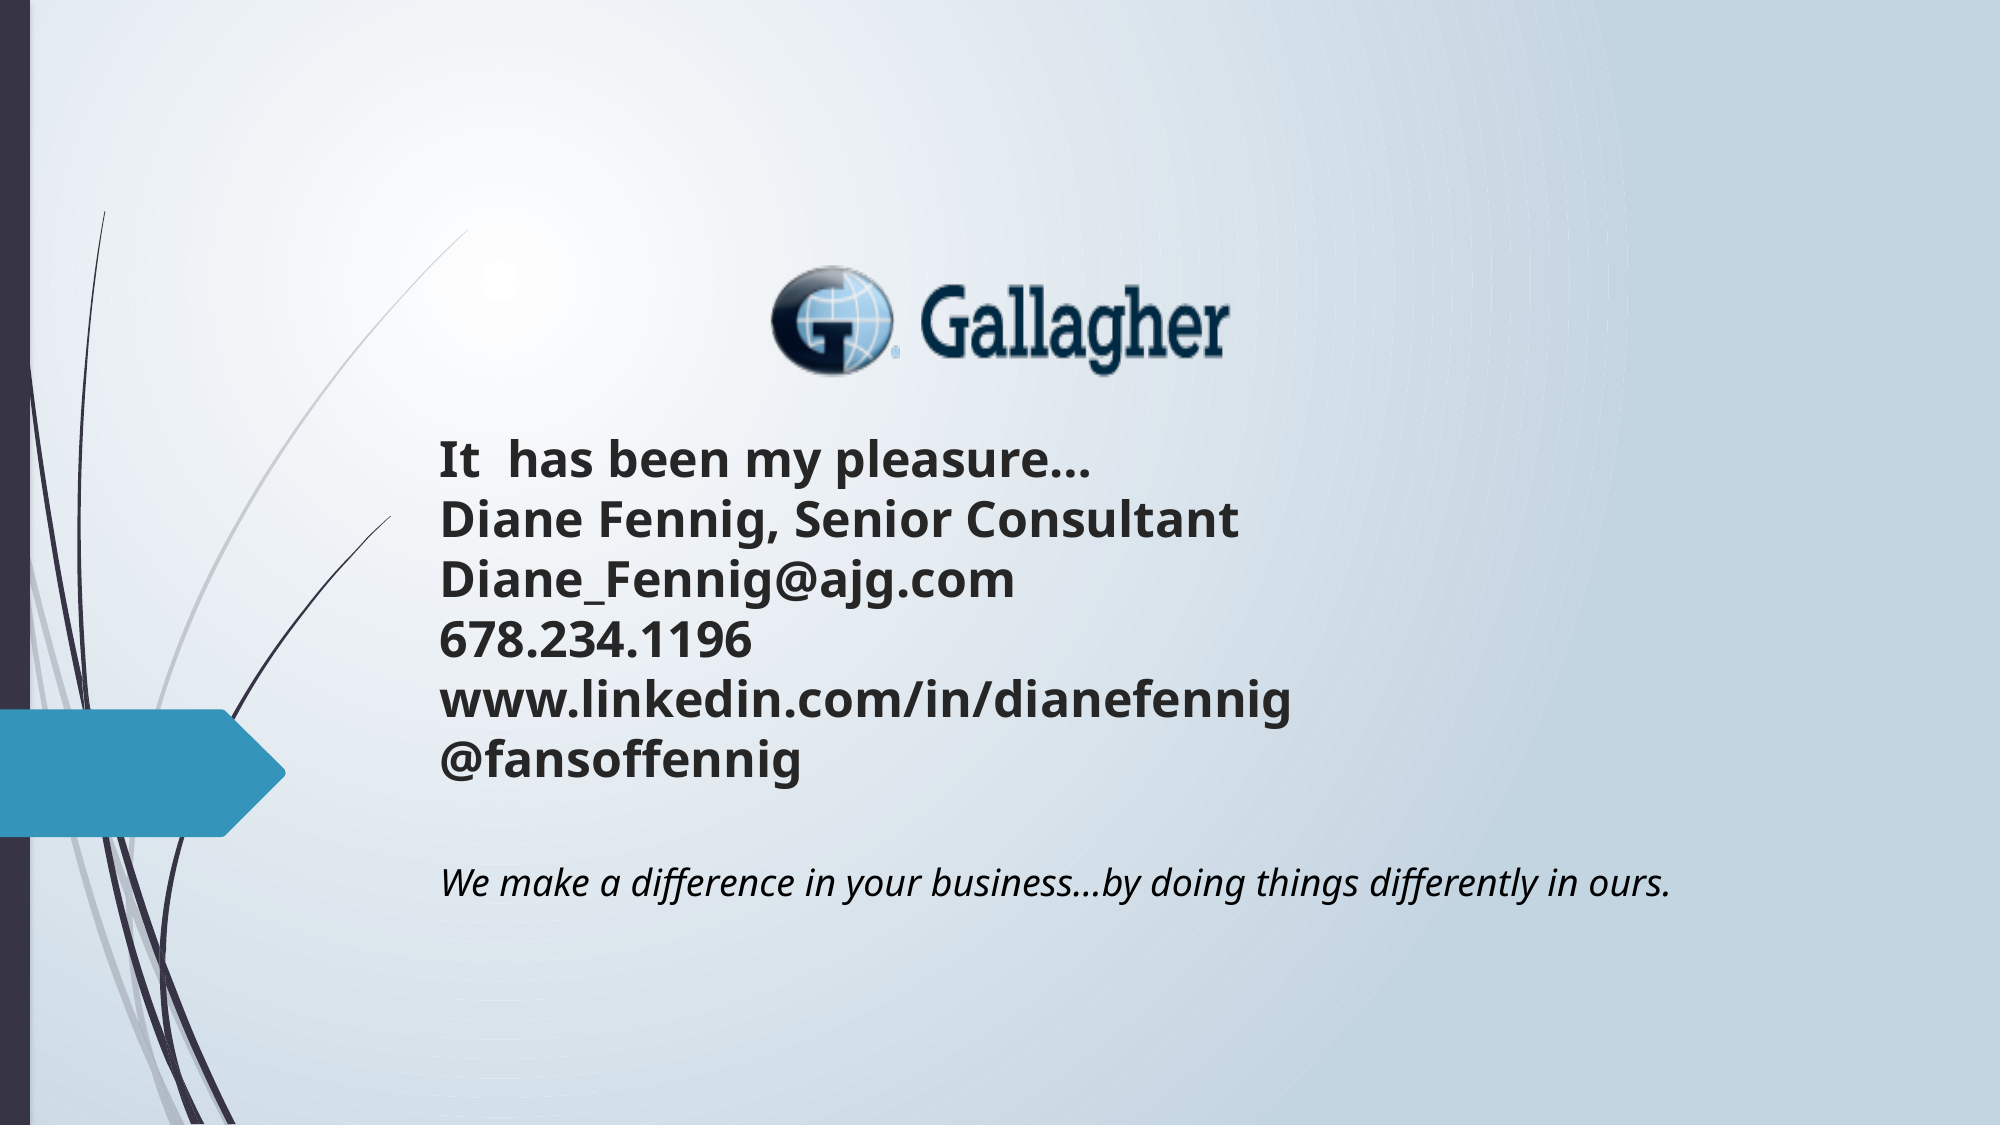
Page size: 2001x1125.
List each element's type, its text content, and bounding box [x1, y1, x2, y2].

title It has been my pleasure… Diane Fennig, Senior Consultant Diane_Fennig@ajg.com 678.234.1196 www.linkedin.com/in/dianefennig @fansoffennig [424, 415, 1888, 796]
text_box [973, 536, 1027, 589]
subtitle We make a difference in your business…by doing things differently in ours. [424, 851, 1888, 1039]
picture [765, 261, 1235, 383]
